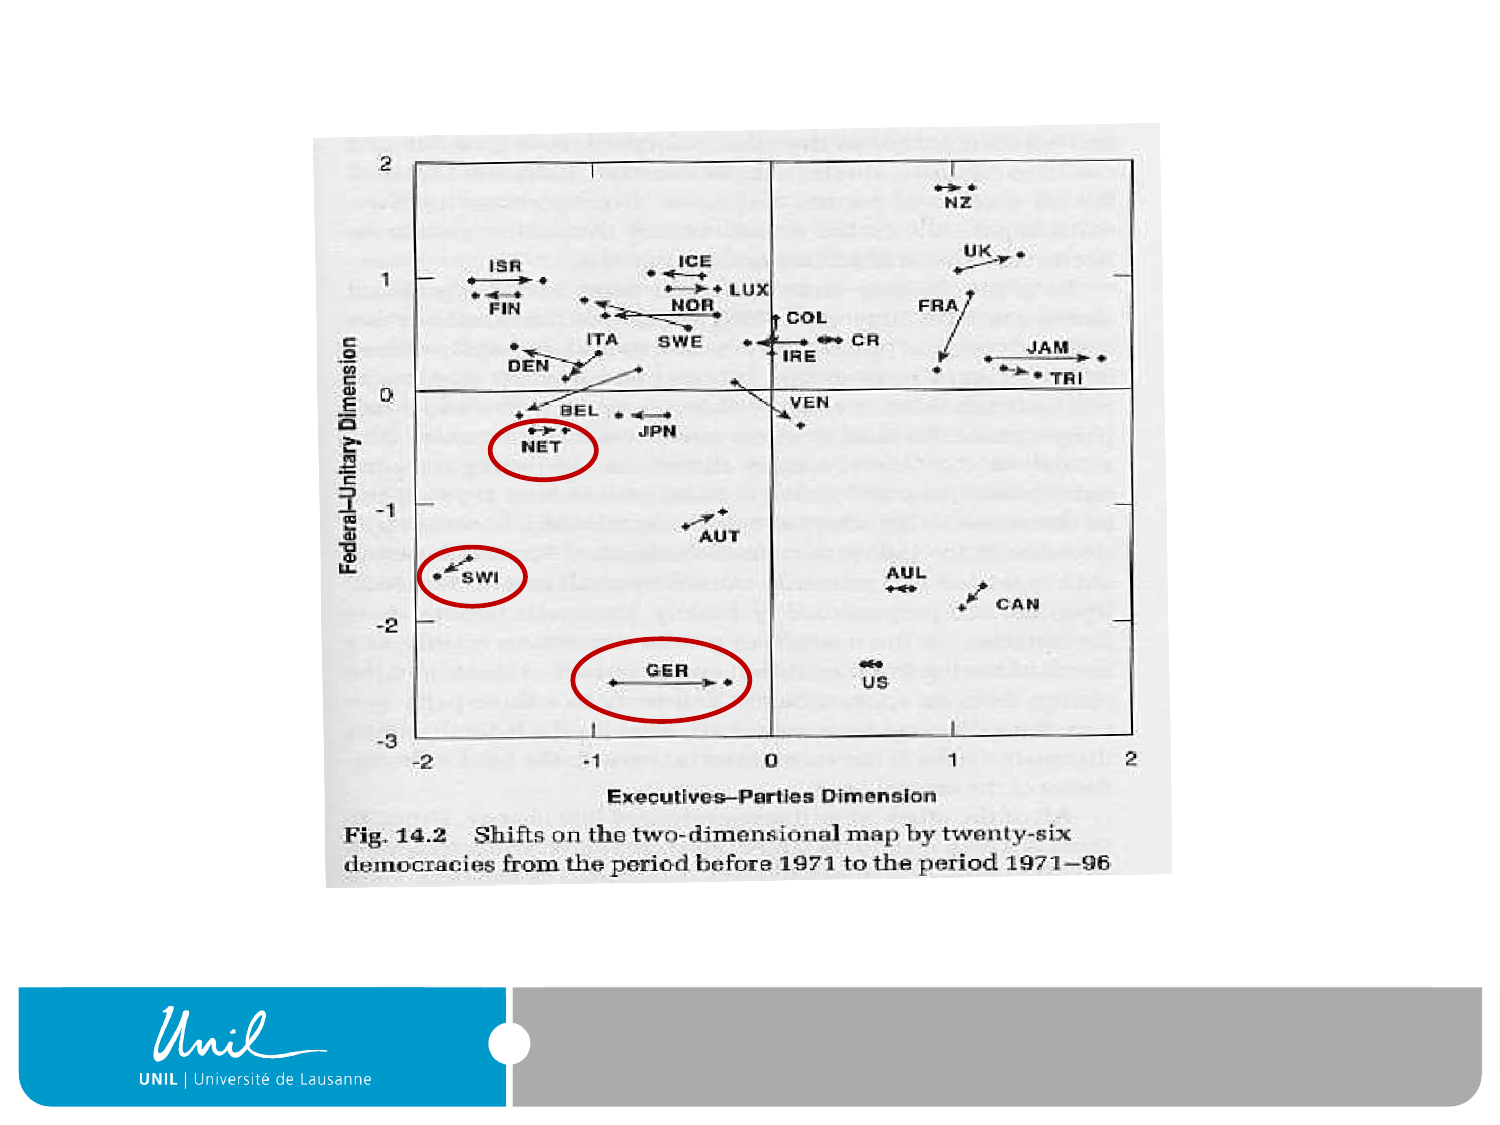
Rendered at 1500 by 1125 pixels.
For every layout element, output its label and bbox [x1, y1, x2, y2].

picture [0, 985, 1500, 1125]
picture [313, 123, 1172, 888]
